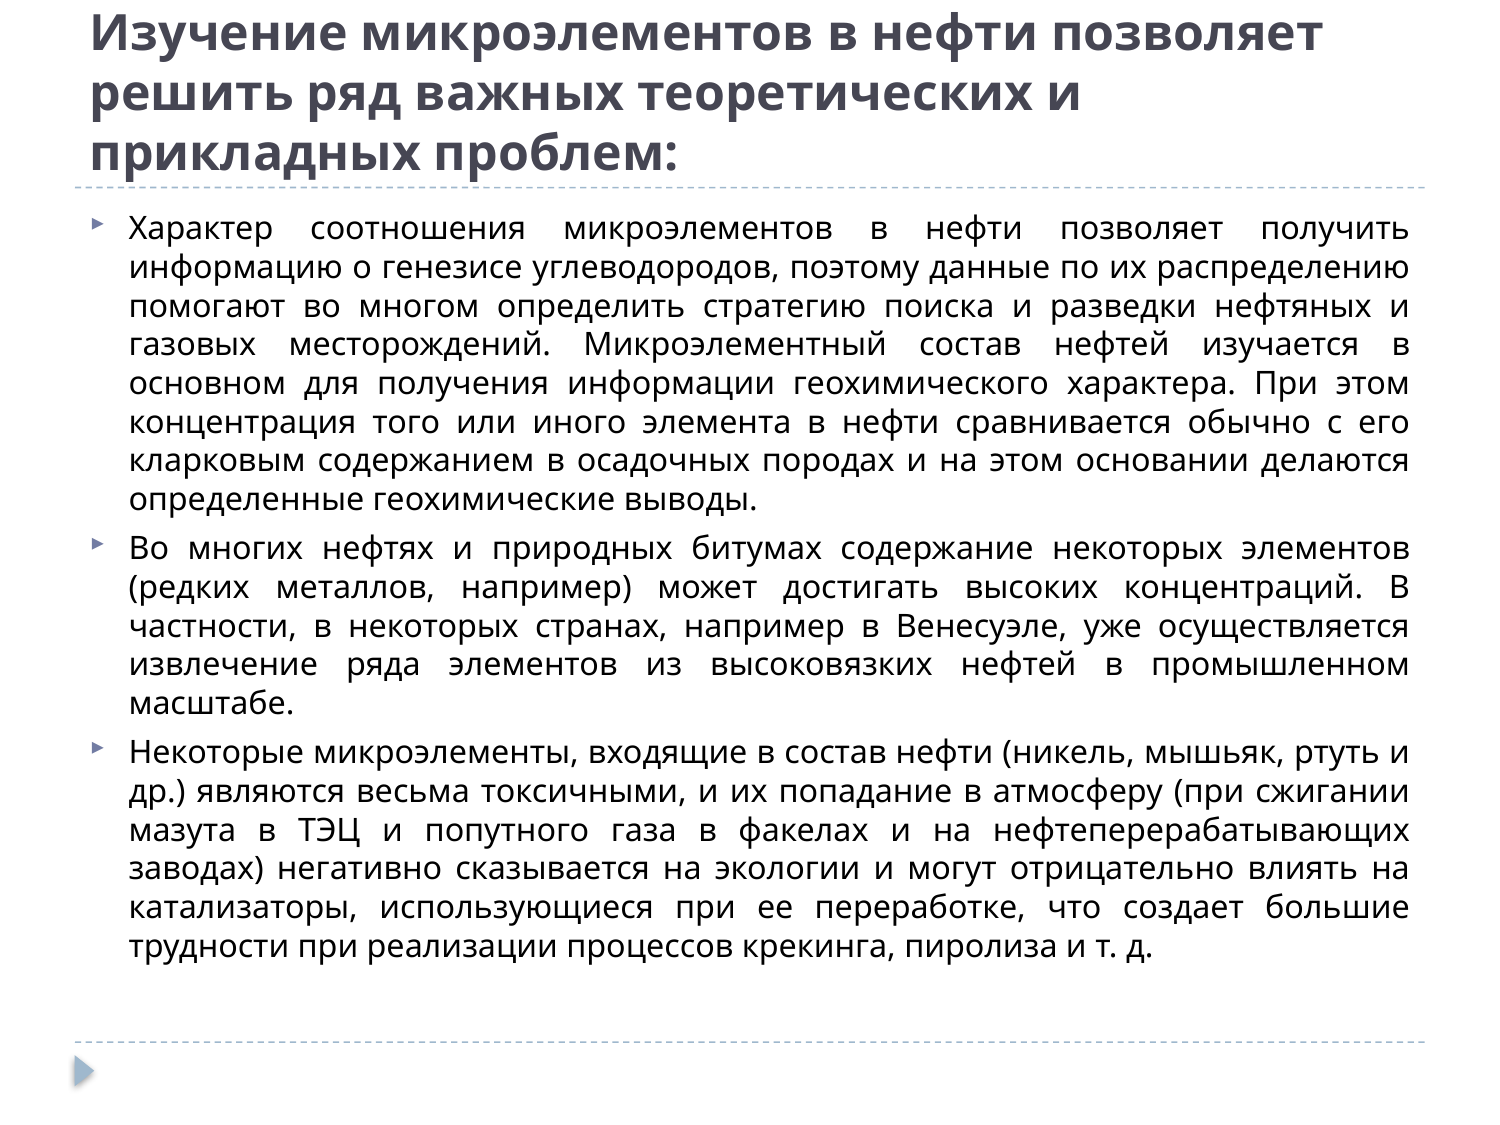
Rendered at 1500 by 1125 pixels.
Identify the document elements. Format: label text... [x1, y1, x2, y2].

list Характер соотношения микроэлементов в нефти позволяет получить информацию о генезисе углеводородов, поэтому данные по их распределению помогают во многом определить стратегию поиска и разведки нефтяных и газовых месторождений. Микроэлементный состав нефтей изучается в основном для получения информации геохимического характера. При этом концентрация того или иного элемента в нефти сравнивается обычно с его кларковым содержанием в осадочных породах и на этом основании делаются определенные геохимические выводы. Во многих нефтях и природных битумах содержание некоторых элементов (редких металлов, например) может достигать высоких концентраций. В частности, в некоторых странах, например в Венесуэле, уже осуществляется извлечение ряда элементов из высоковязких нефтей в промышленном масштабе. Некоторые микроэлементы, входящие в состав нефти (никель, мышьяк, ртуть и др.) являются весьма токсичными, и их попадание в атмосферу (при сжигании мазута в ТЭЦ и попутного газа в факелах и на нефтеперерабатывающих заводах) негативно сказывается на экологии и могут отрицательно влиять на катализаторы, использующиеся при ее переработке, что создает большие трудности при реализации процессов крекинга, пиролиза и т. д. [75, 200, 1425, 1010]
title Изучение микроэлементов в нефти позволяет решить ряд важных теоретических и прикладных проблем: [75, 24, 1425, 188]
